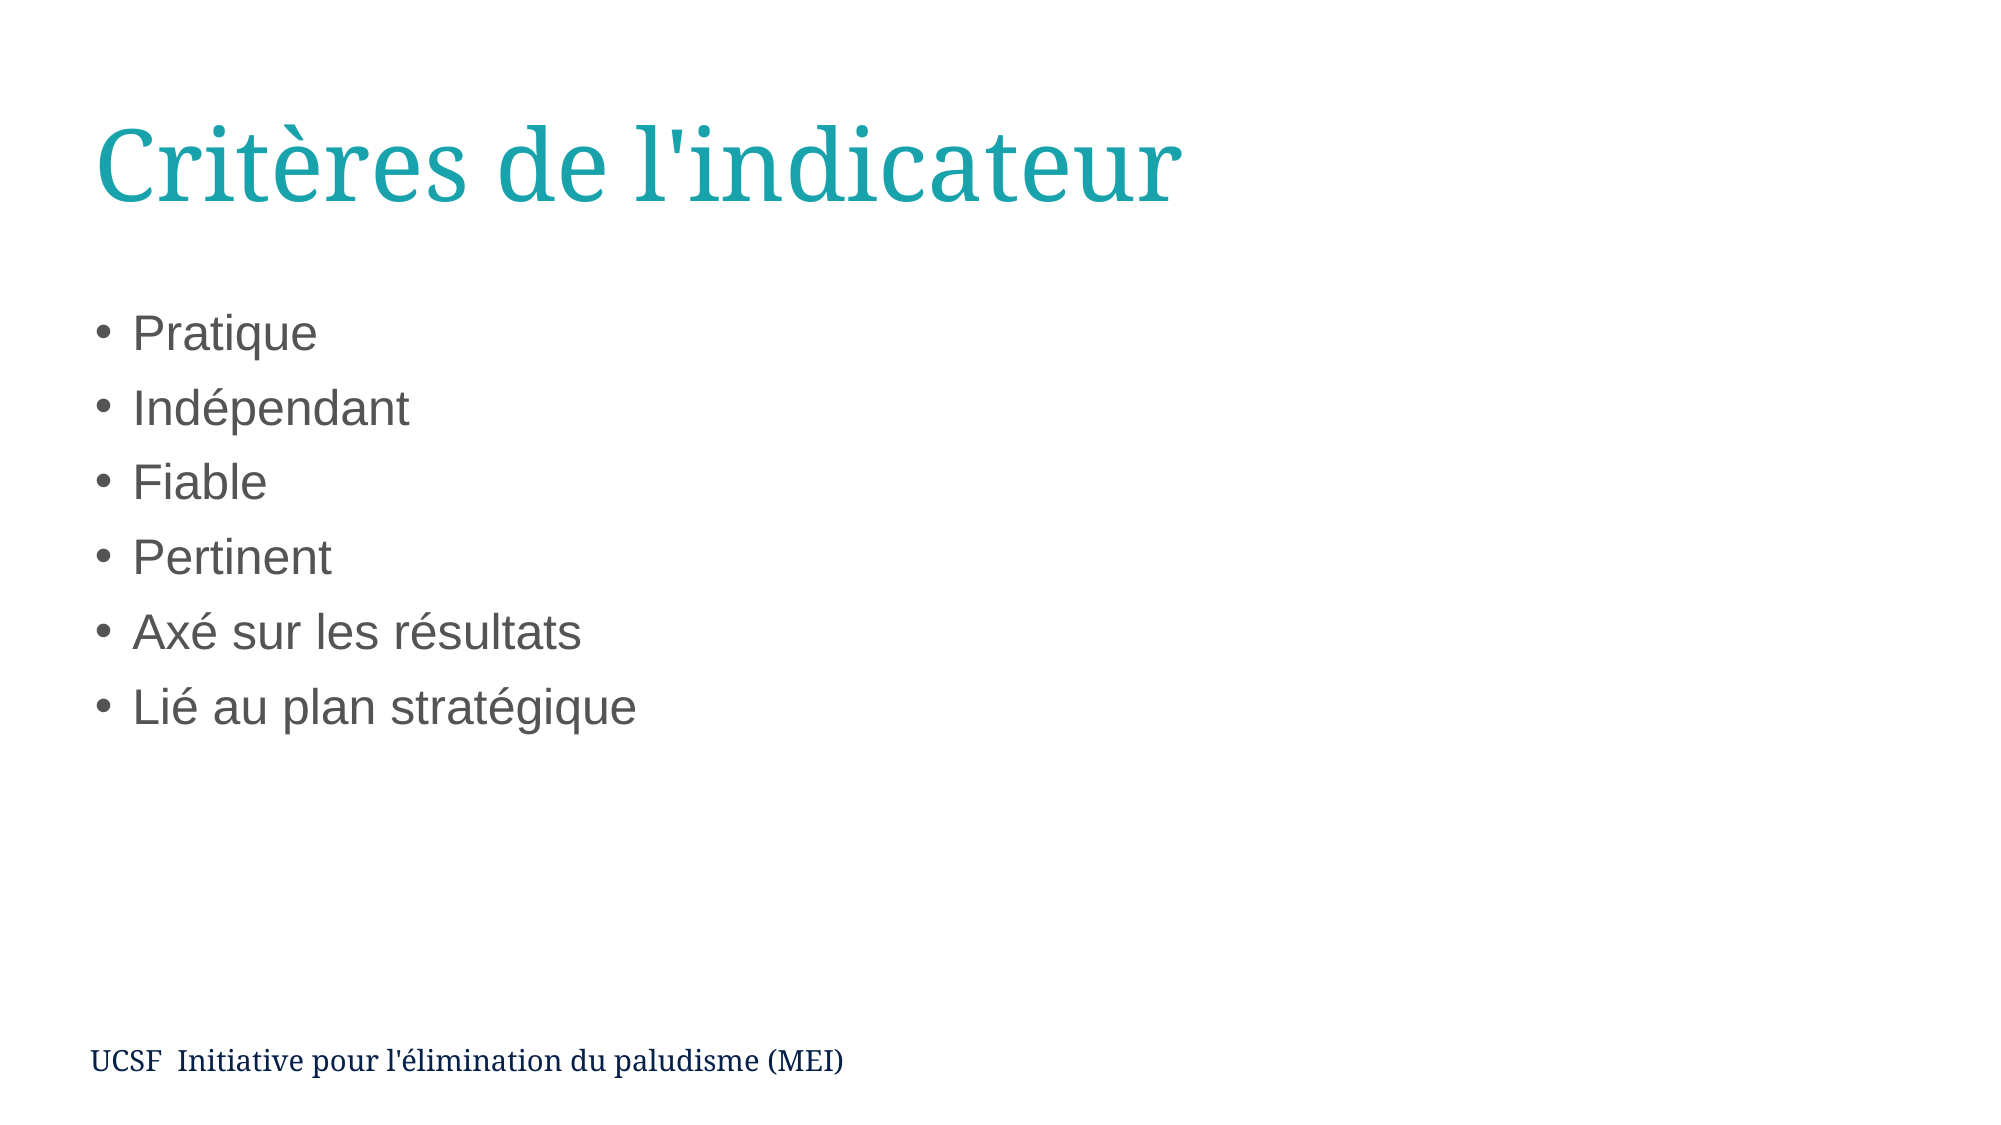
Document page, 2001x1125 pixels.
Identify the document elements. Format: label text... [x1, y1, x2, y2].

title Critères de l'indicateur [79, 59, 1948, 278]
list Pratique Indépendant Fiable Pertinent Axé sur les résultats Lié au plan stratégique [79, 299, 1948, 1014]
